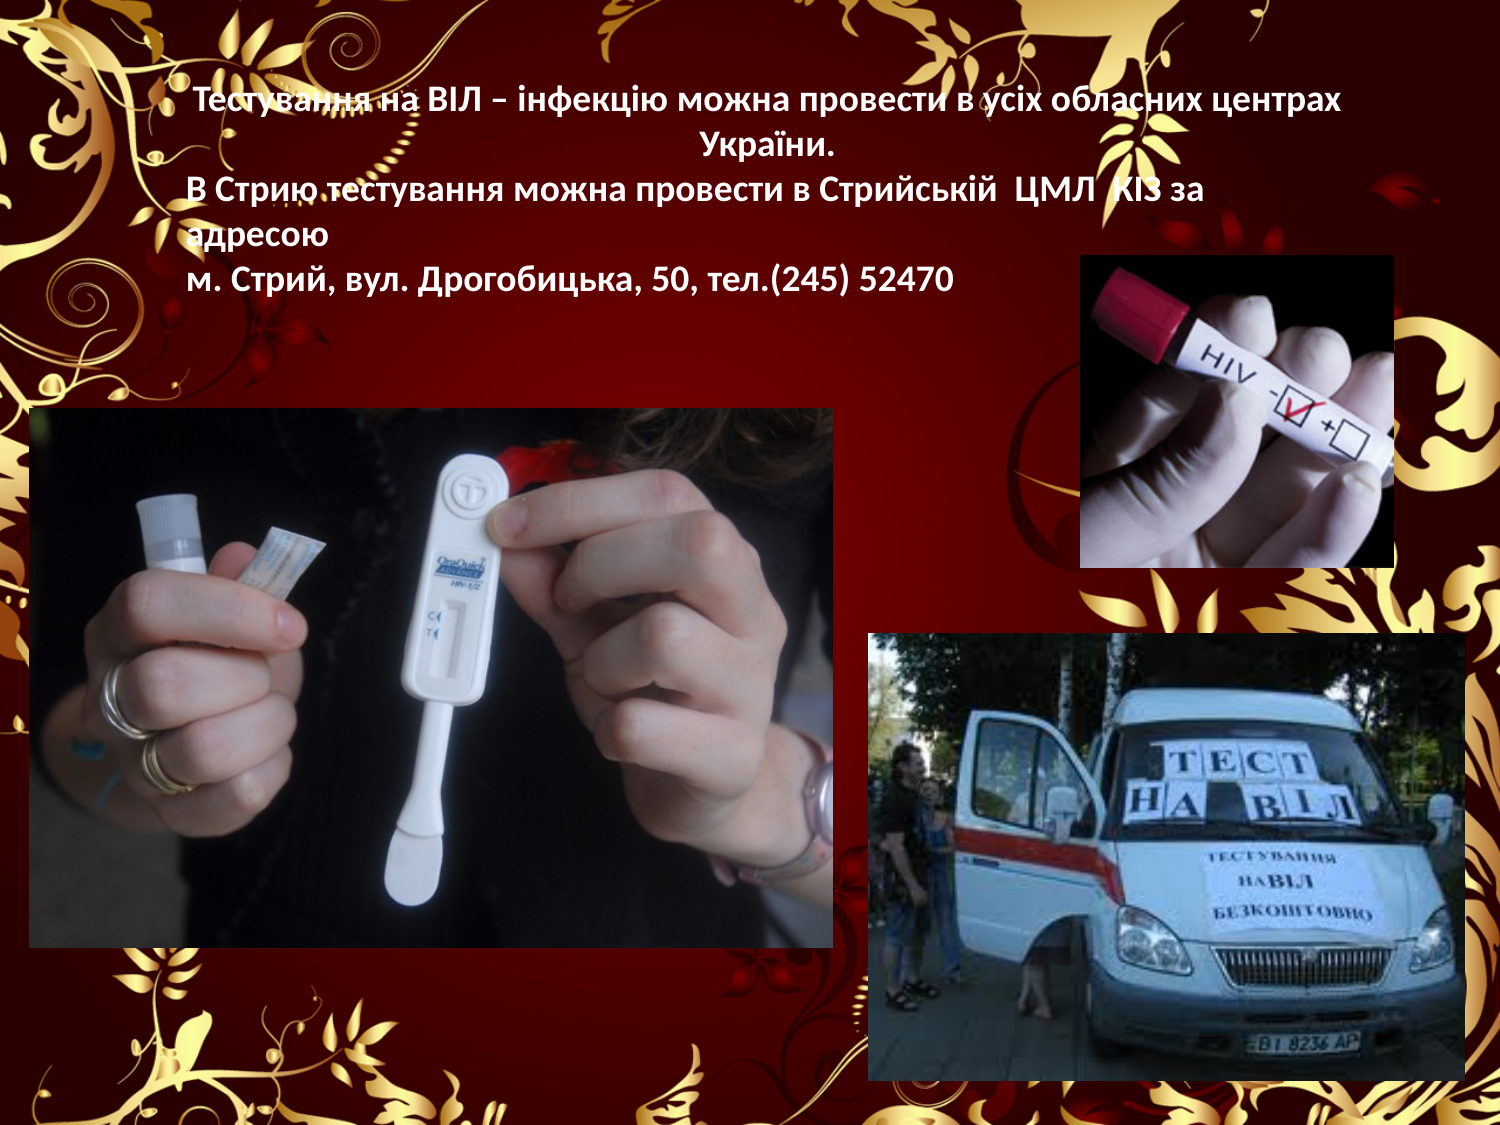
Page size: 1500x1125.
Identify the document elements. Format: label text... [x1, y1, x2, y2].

picture [0, 0, 1500, 1125]
text_box Тестування на ВІЛ – інфекцію можна провести в усіх обласних центрах України. В Стрию тестування можна провести в Стрийській ЦМЛ КІЗ за адресою м. Стрий, вул. Дрогобицька, 50, тел.(245) 52470 [171, 66, 1365, 352]
